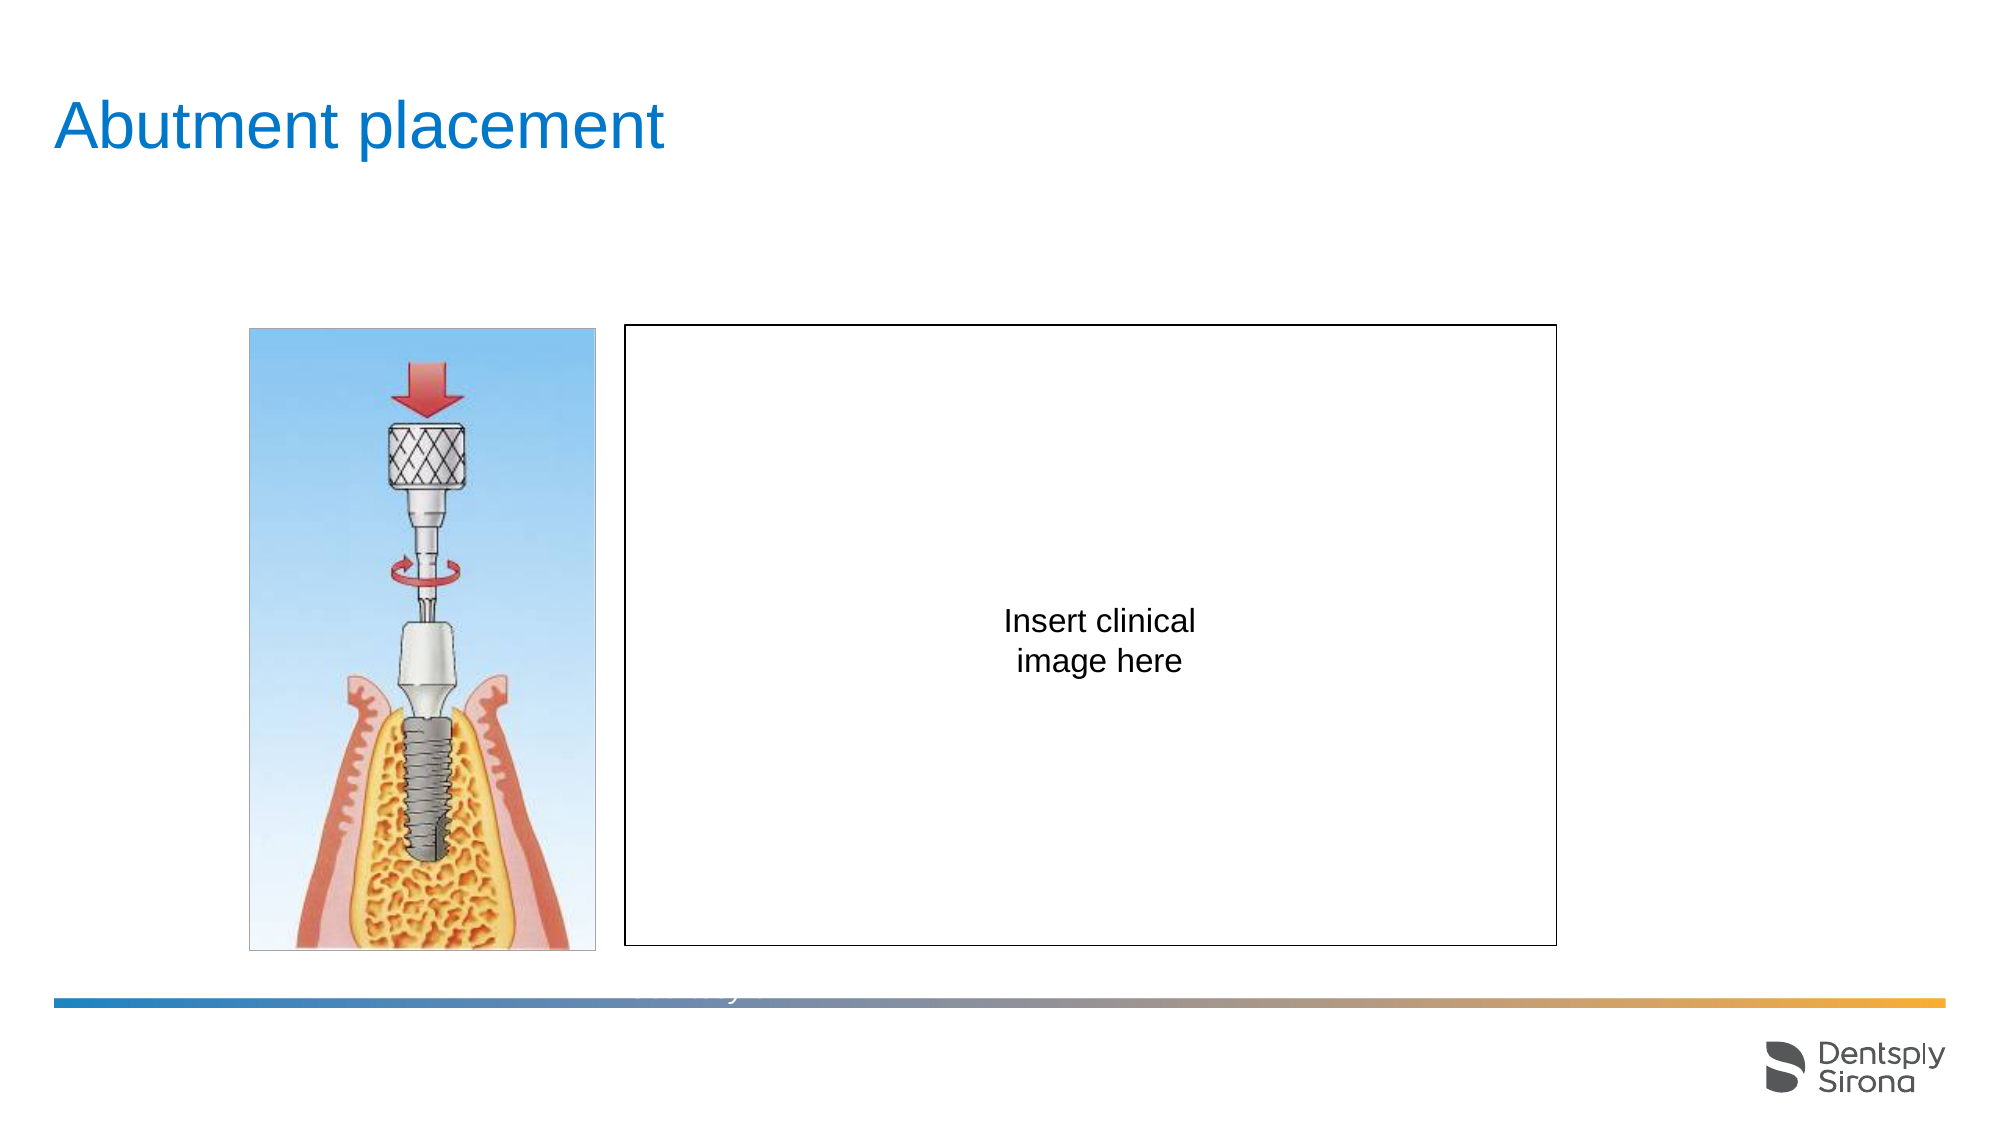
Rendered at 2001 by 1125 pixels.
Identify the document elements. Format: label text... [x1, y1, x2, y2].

title Abutment placement [54, 91, 1946, 256]
picture [249, 329, 595, 950]
text_box [624, 324, 1557, 946]
text_box Courtesy of… [612, 962, 822, 1013]
text_box Insert clinical image here [949, 591, 1250, 687]
